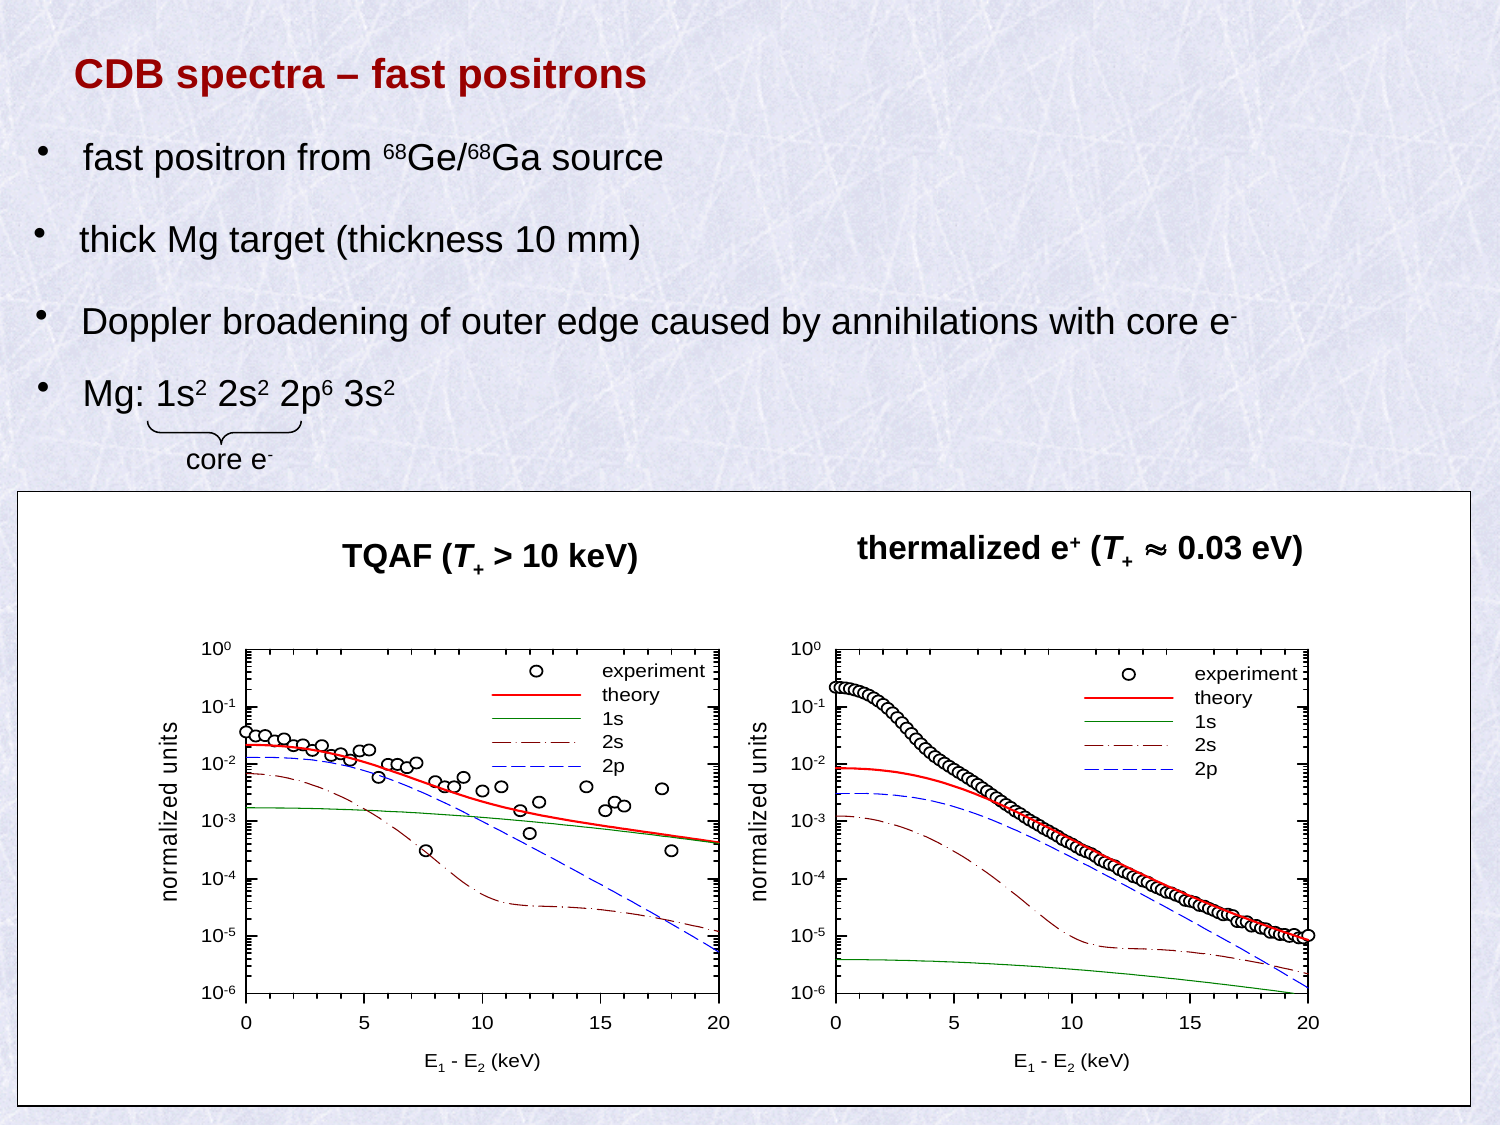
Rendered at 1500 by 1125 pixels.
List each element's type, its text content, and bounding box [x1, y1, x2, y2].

text_box thick Mg target (thickness 10 mm) [18, 207, 657, 267]
text_box core e- [171, 432, 289, 483]
text_box thermalized e+ (T+  0.03 eV) [842, 519, 1319, 574]
text_box [147, 420, 302, 433]
text_box fast positron from 68Ge/68Ga source [22, 125, 679, 186]
text_box [17, 491, 1471, 1106]
text_box Doppler broadening of outer edge caused by annihilations with core e- [20, 289, 1253, 350]
text_box CDB spectra – fast positrons [59, 39, 663, 105]
text_box TQAF (T+ > 10 keV) [327, 527, 654, 574]
text_box Mg: 1s2 2s2 2p6 3s2 [22, 361, 411, 422]
picture [0, 0, 1500, 1125]
